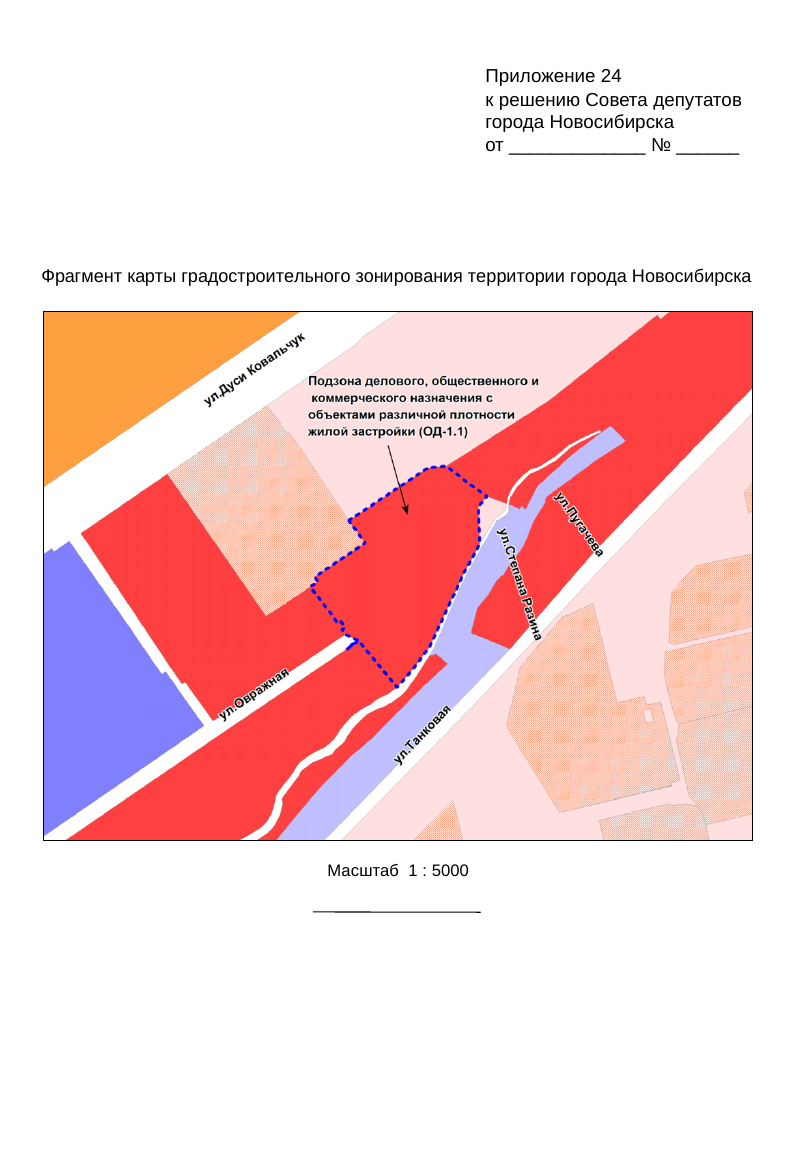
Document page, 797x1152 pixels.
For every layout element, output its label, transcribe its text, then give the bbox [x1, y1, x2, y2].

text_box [40, 265, 755, 288]
text_box к решению Совета депутатов города Новосибирска от _____________ № ______ [485, 87, 753, 155]
text_box Масштаб 1 : 5000 [49, 859, 747, 880]
text_box Приложение 24 [485, 63, 673, 87]
picture [43, 310, 754, 841]
